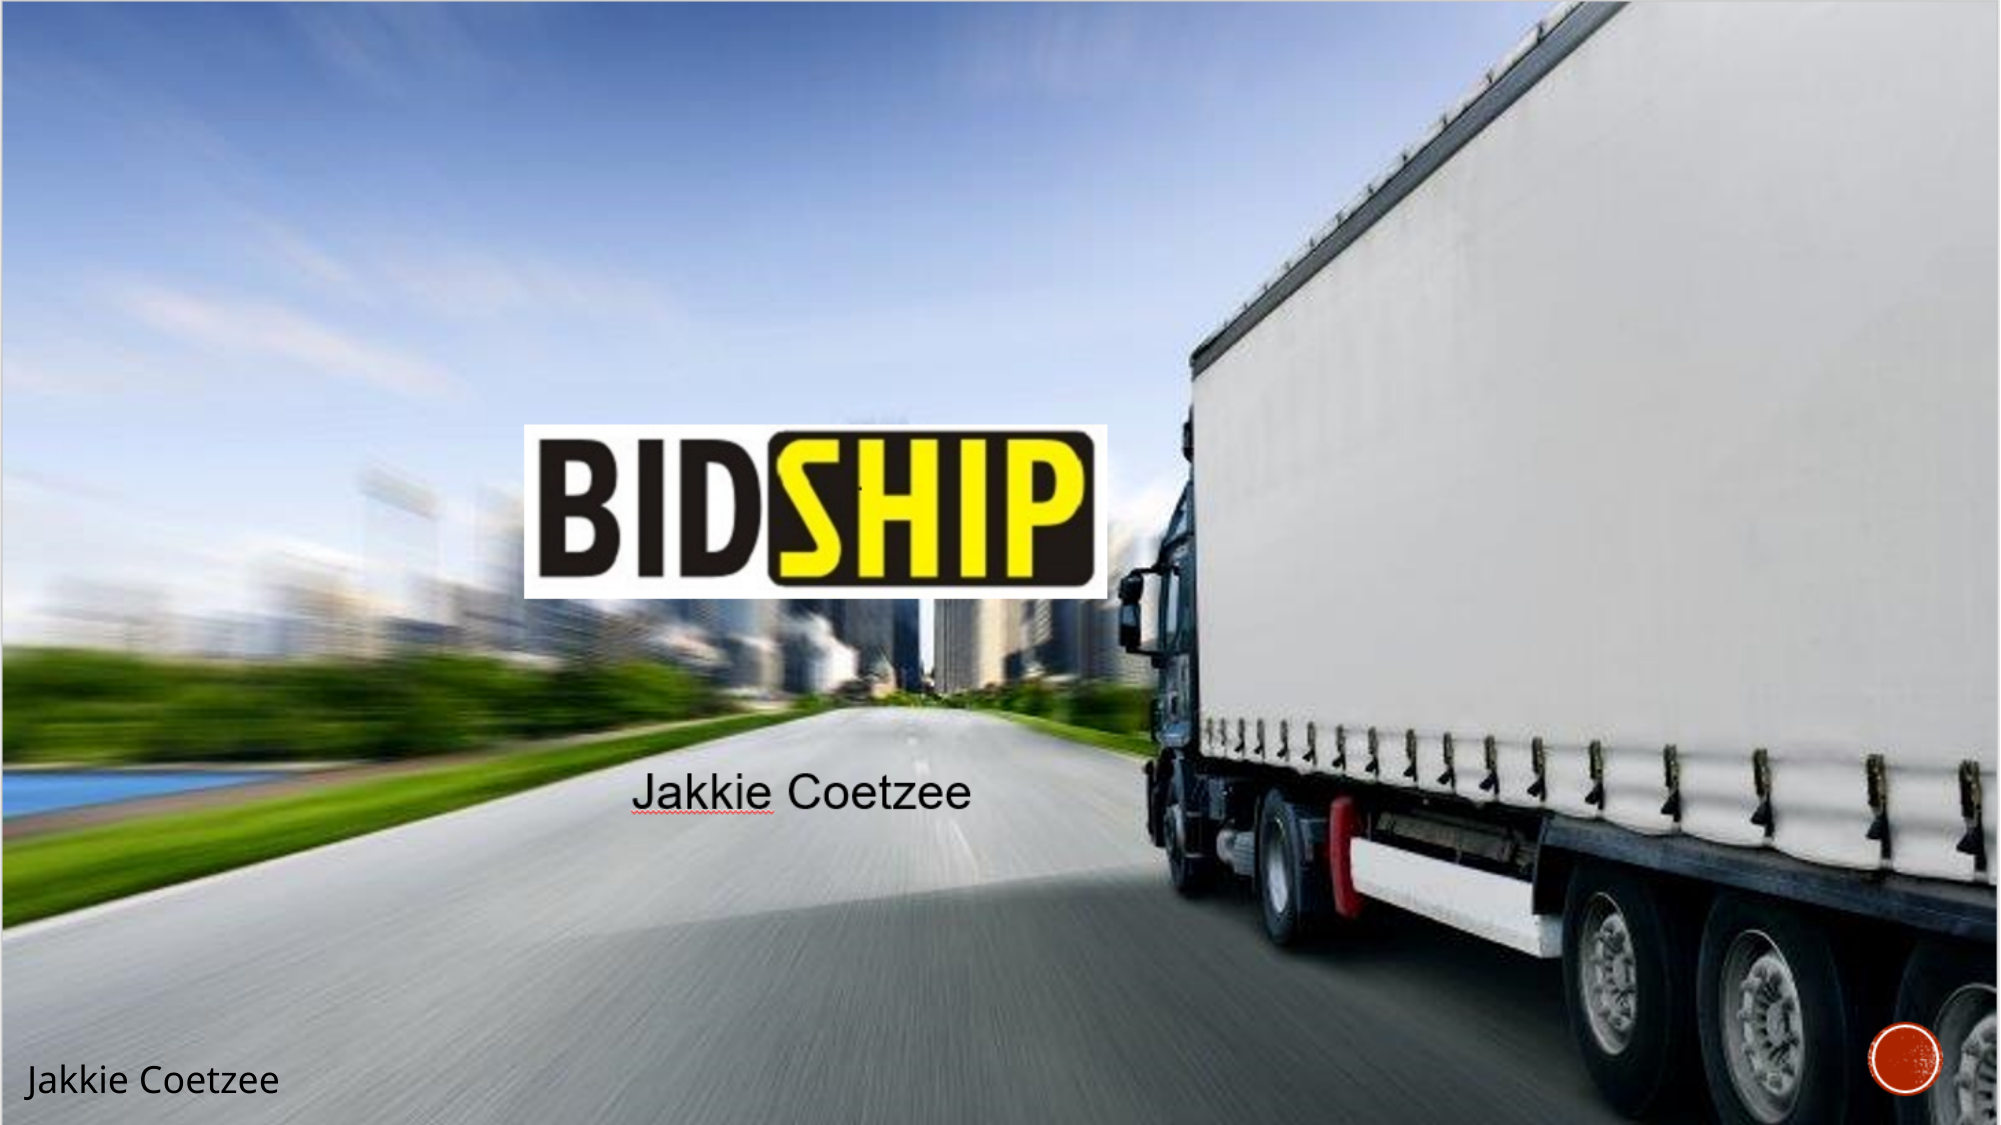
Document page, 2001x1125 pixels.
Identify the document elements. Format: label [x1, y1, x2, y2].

list [0, 0, 2000, 1125]
